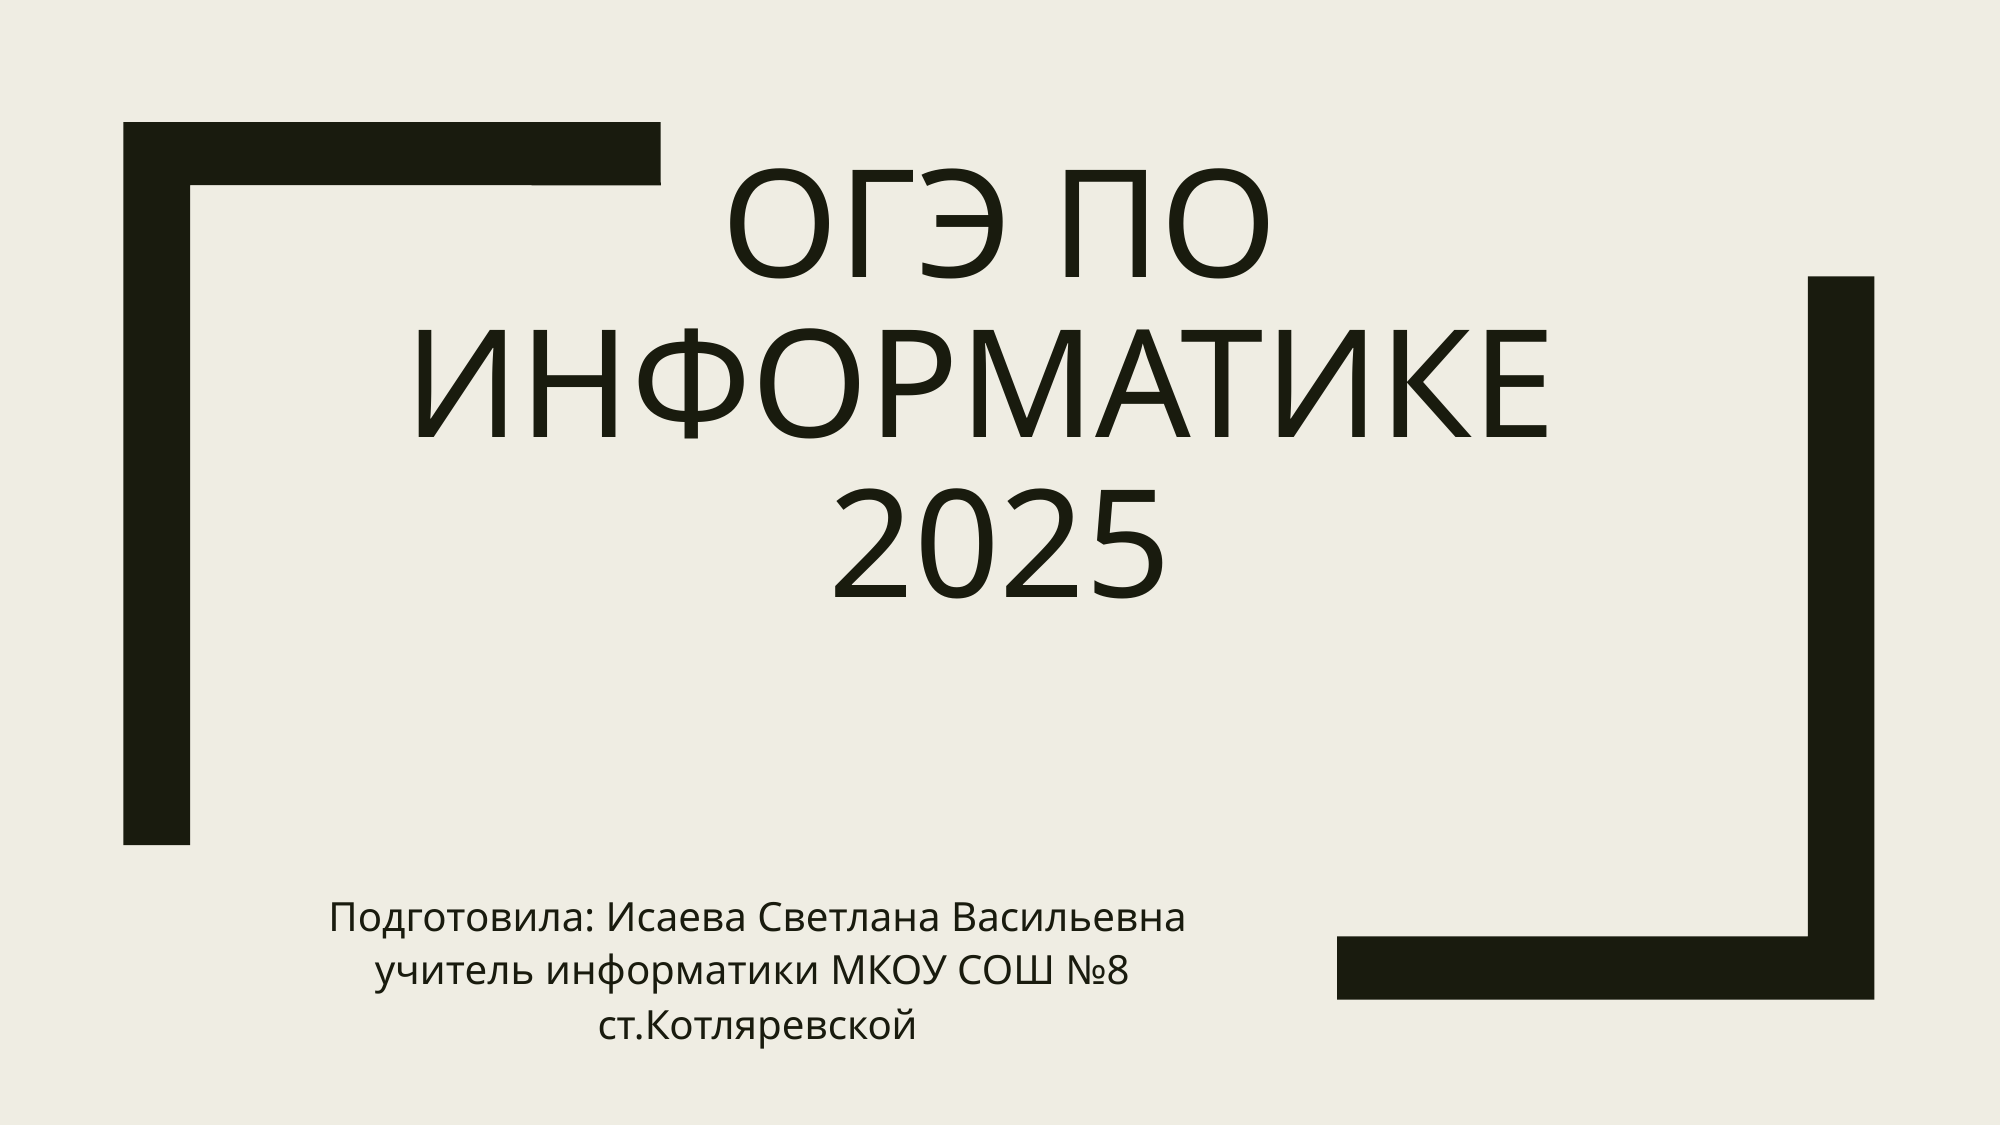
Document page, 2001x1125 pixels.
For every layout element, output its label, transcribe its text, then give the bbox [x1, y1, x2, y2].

subtitle Подготовила: Исаева Светлана Васильевна учитель информатики МКОУ СОШ №8 ст.Котляревской [197, 877, 1319, 1056]
title Огэ по информатике 2025 [314, 293, 1686, 638]
